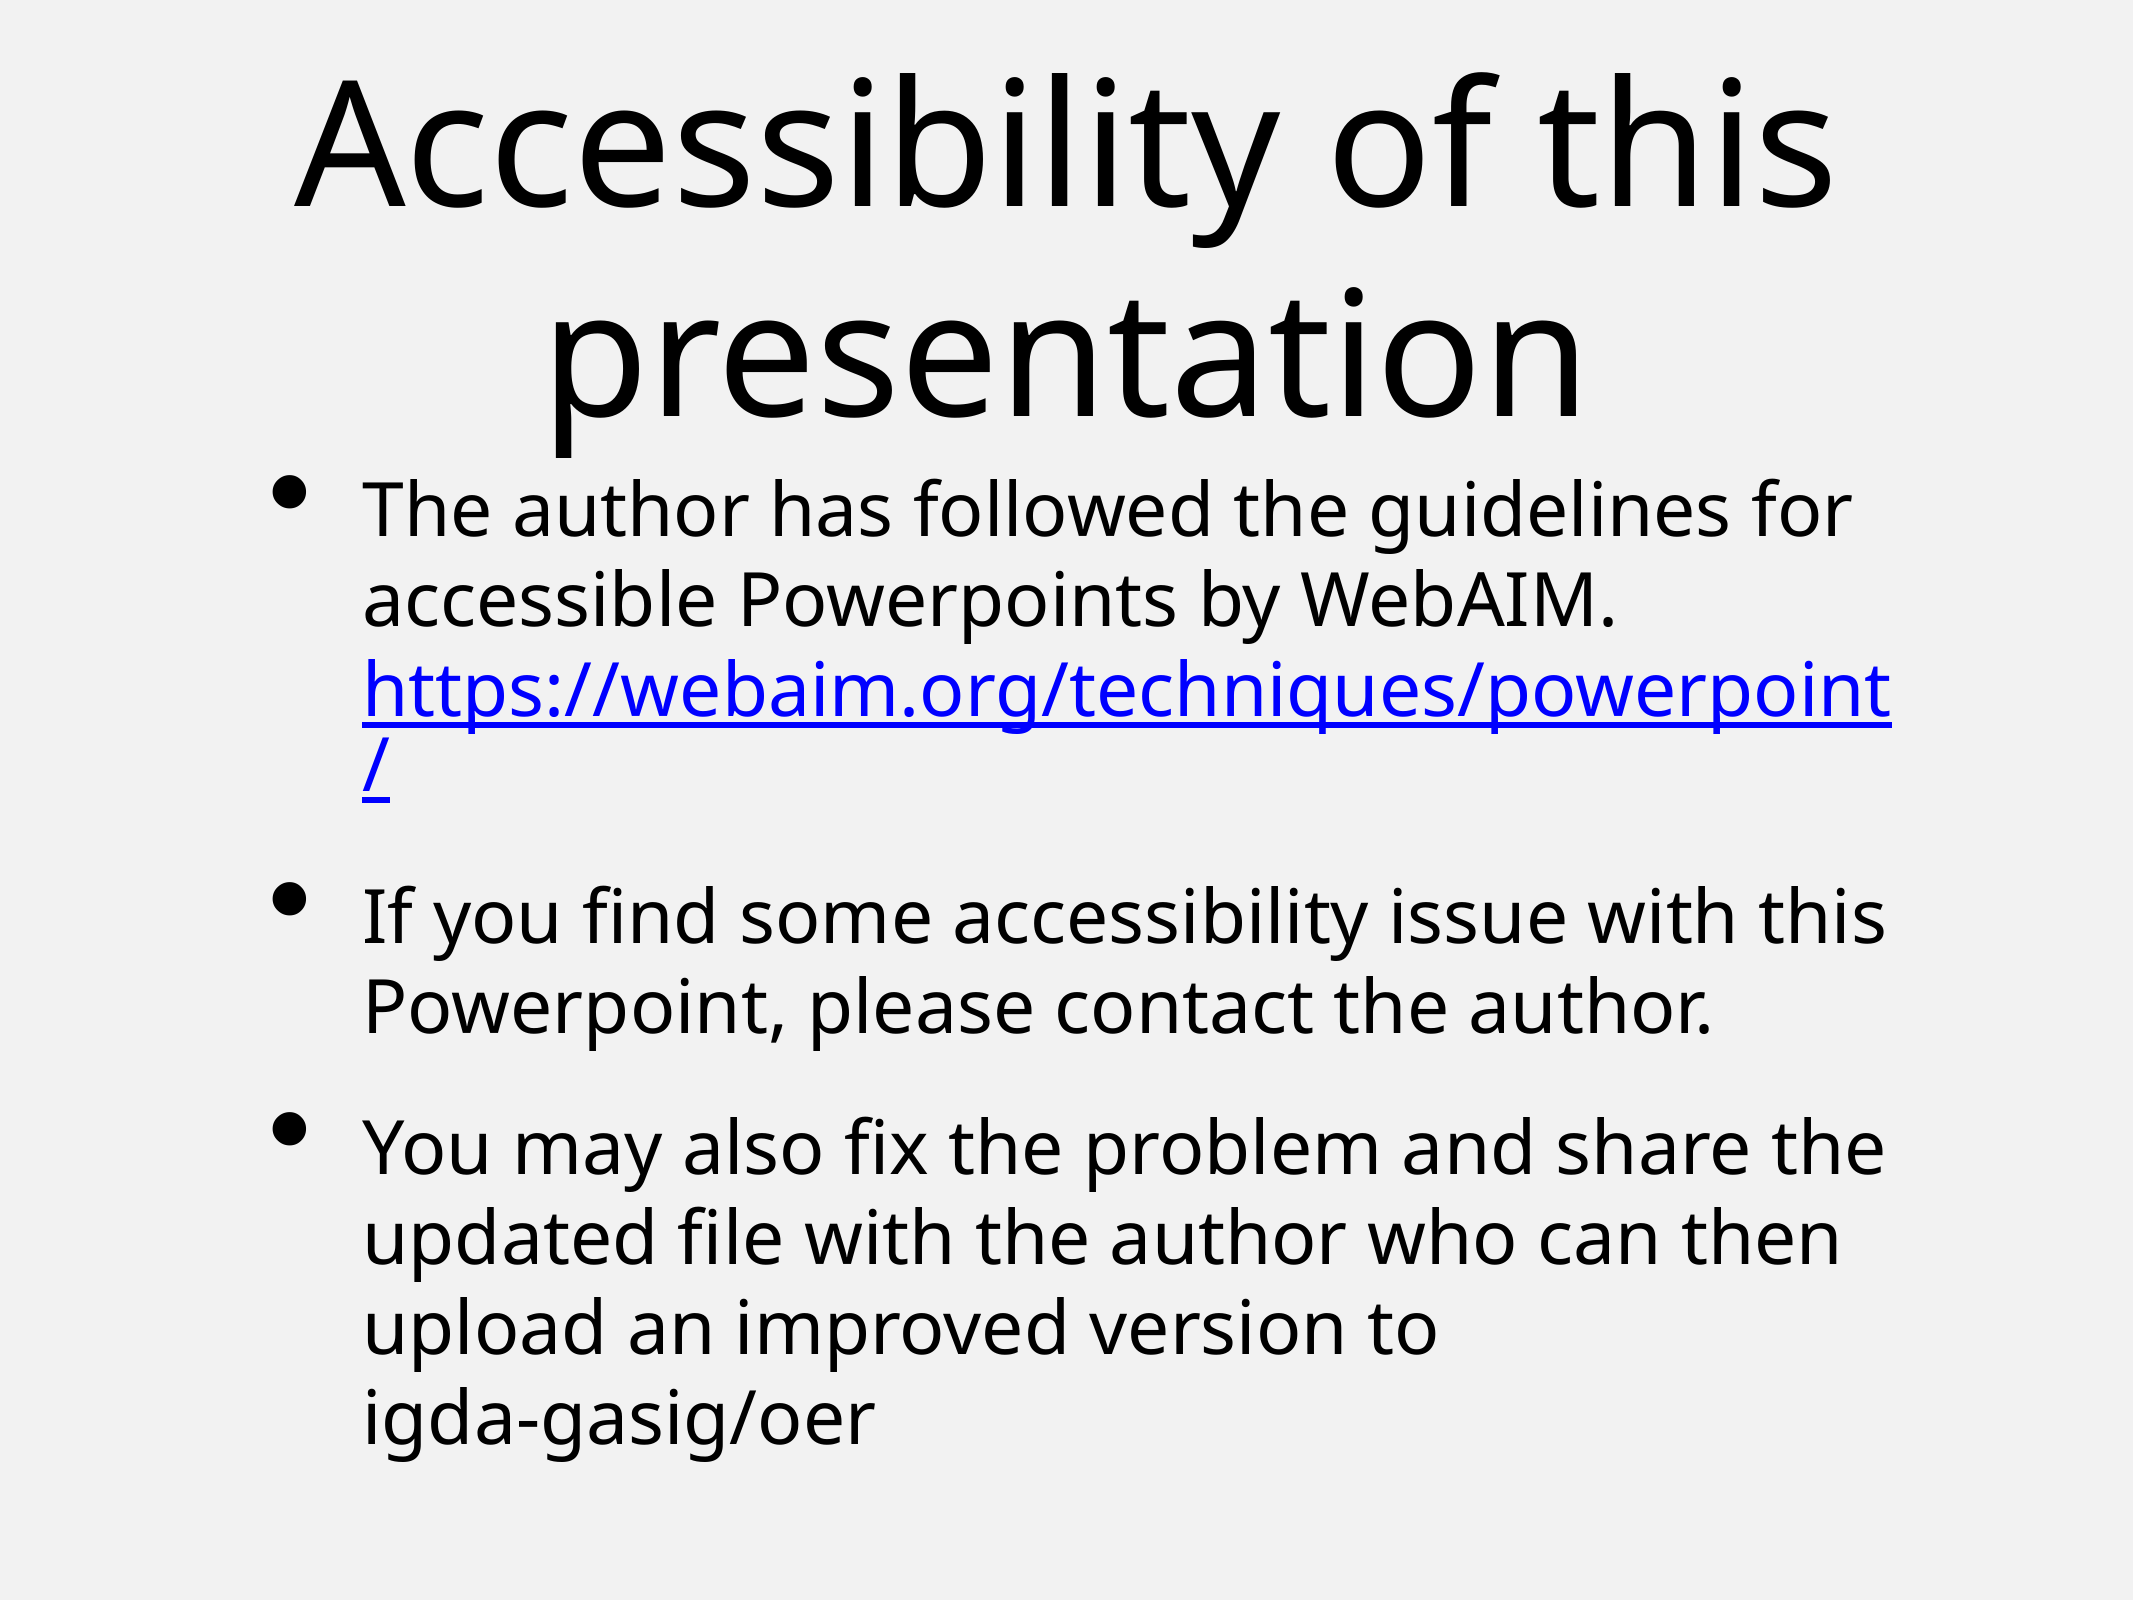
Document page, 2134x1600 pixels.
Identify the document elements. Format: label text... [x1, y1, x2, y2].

title Accessibility of this presentation [207, 41, 1926, 443]
list The author has followed the guidelines for accessible Powerpoints by WebAIM. https://webaim.org/techniques/powerpoint/ If you find some accessibility issue with this Powerpoint, please contact the author. You may also fix the problem and share the updated file with the author who can then upload an improved version to igda-gasig/oer [207, 453, 1926, 1393]
